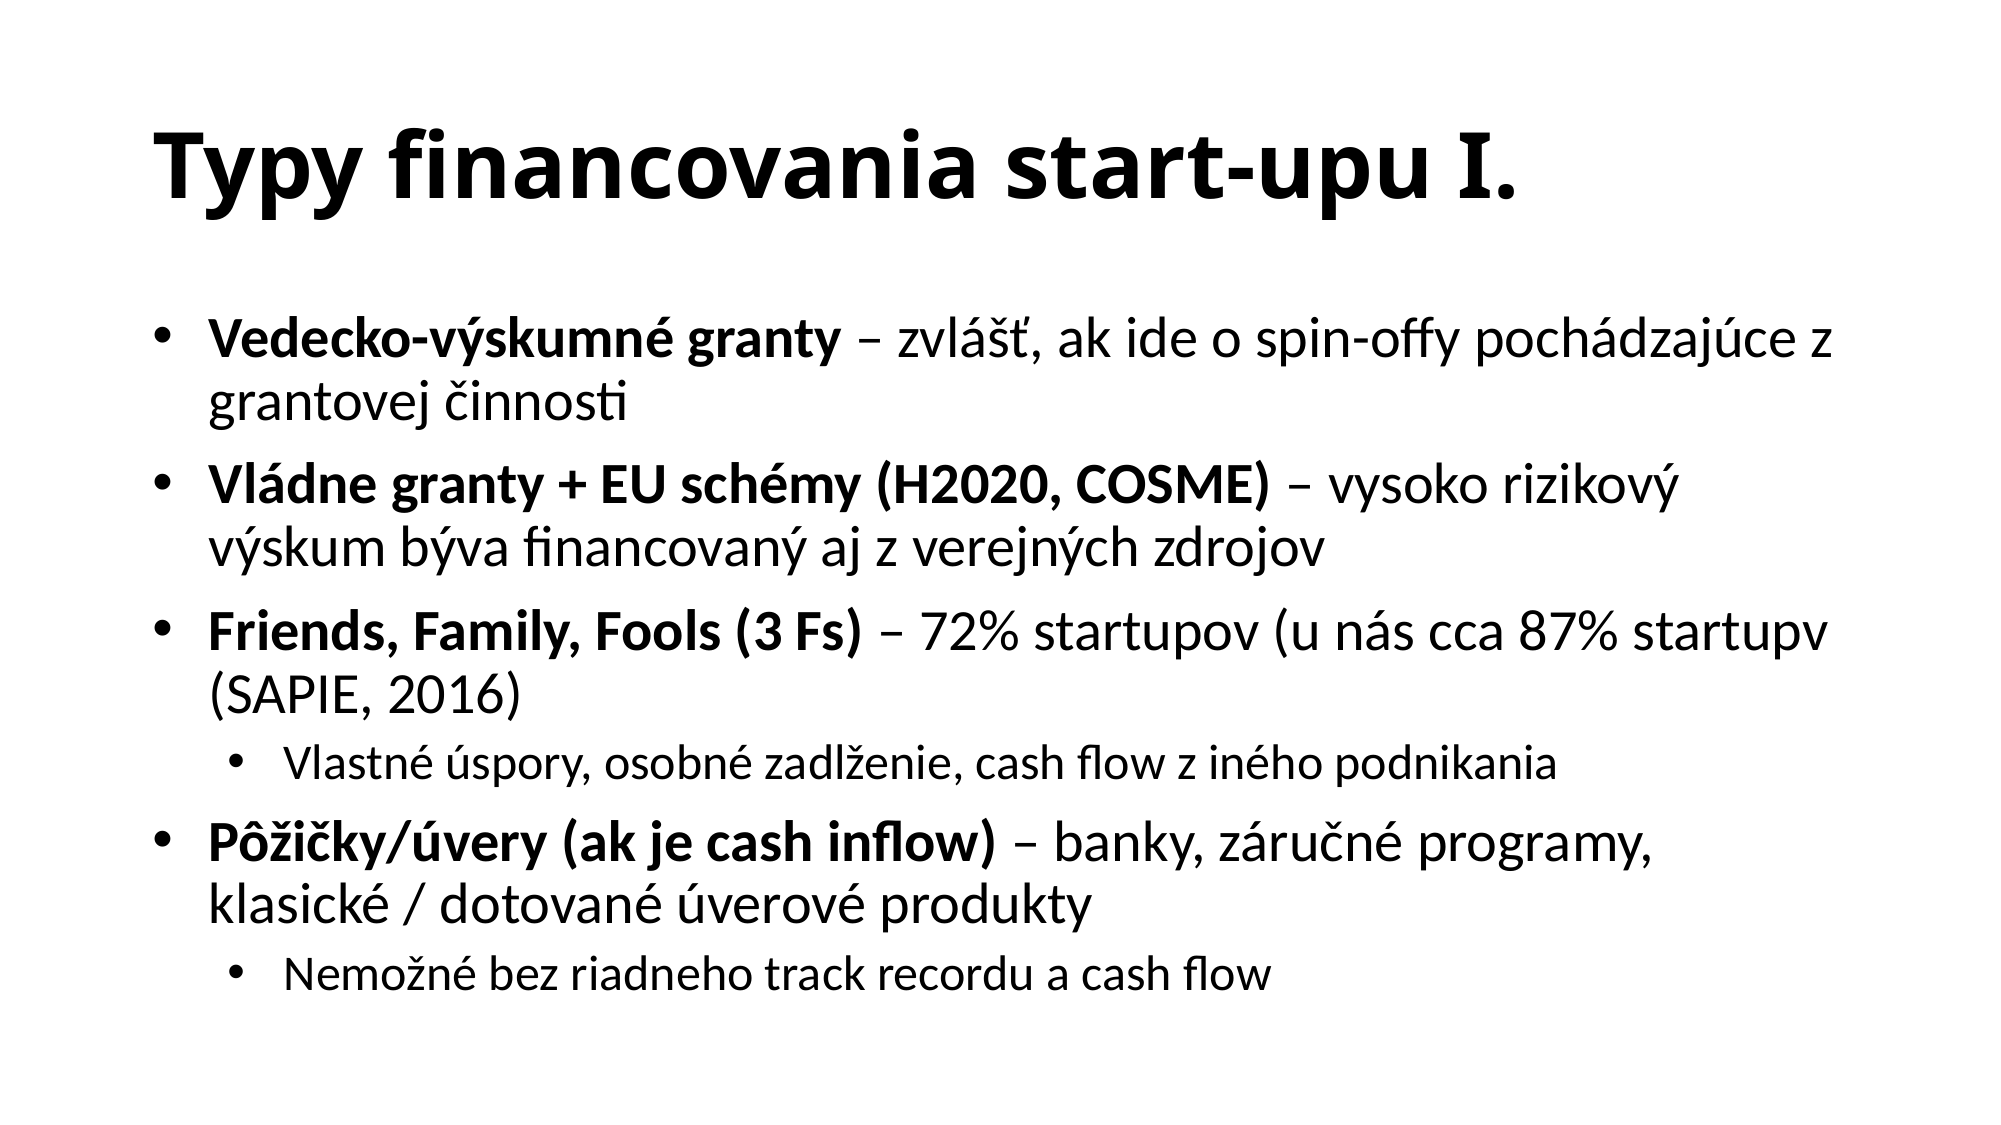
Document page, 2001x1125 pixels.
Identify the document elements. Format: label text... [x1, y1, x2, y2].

title Typy financovania start-upu I. [137, 59, 1863, 278]
list Vedecko-výskumné granty – zvlášť, ak ide o spin-offy pochádzajúce z grantovej činnosti Vládne granty + EU schémy (H2020, COSME) – vysoko rizikový výskum býva financovaný aj z verejných zdrojov Friends, Family, Fools (3 Fs) – 72% startupov (u nás cca 87% startupv (SAPIE, 2016) Vlastné úspory, osobné zadlženie, cash flow z iného podnikania Pôžičky/úvery (ak je cash inflow) – banky, záručné programy, klasické / dotované úverové produkty Nemožné bez riadneho track recordu a cash flow [137, 299, 1863, 1014]
